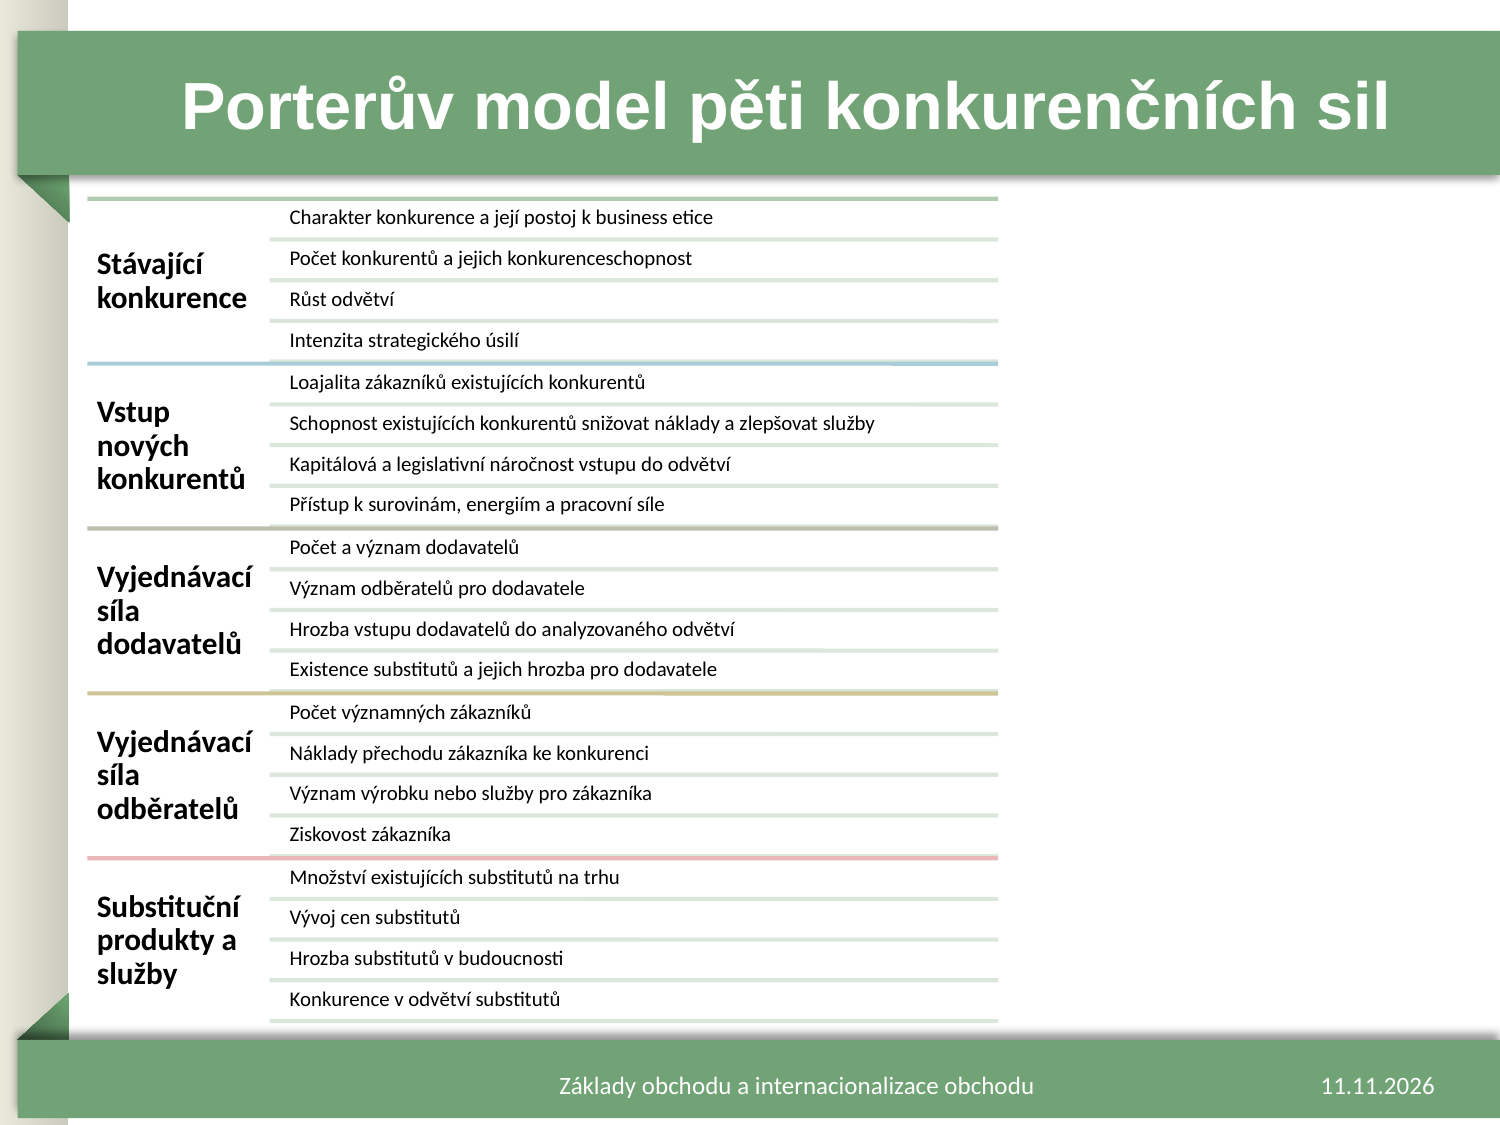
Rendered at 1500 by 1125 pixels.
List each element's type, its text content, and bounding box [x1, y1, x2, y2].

title Porterův model pěti konkurenčních sil [131, 30, 1443, 175]
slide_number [1100, 1054, 1451, 1115]
footer Základy obchodu a internacionalizace obchodu [518, 1054, 1077, 1115]
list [87, 198, 999, 1024]
